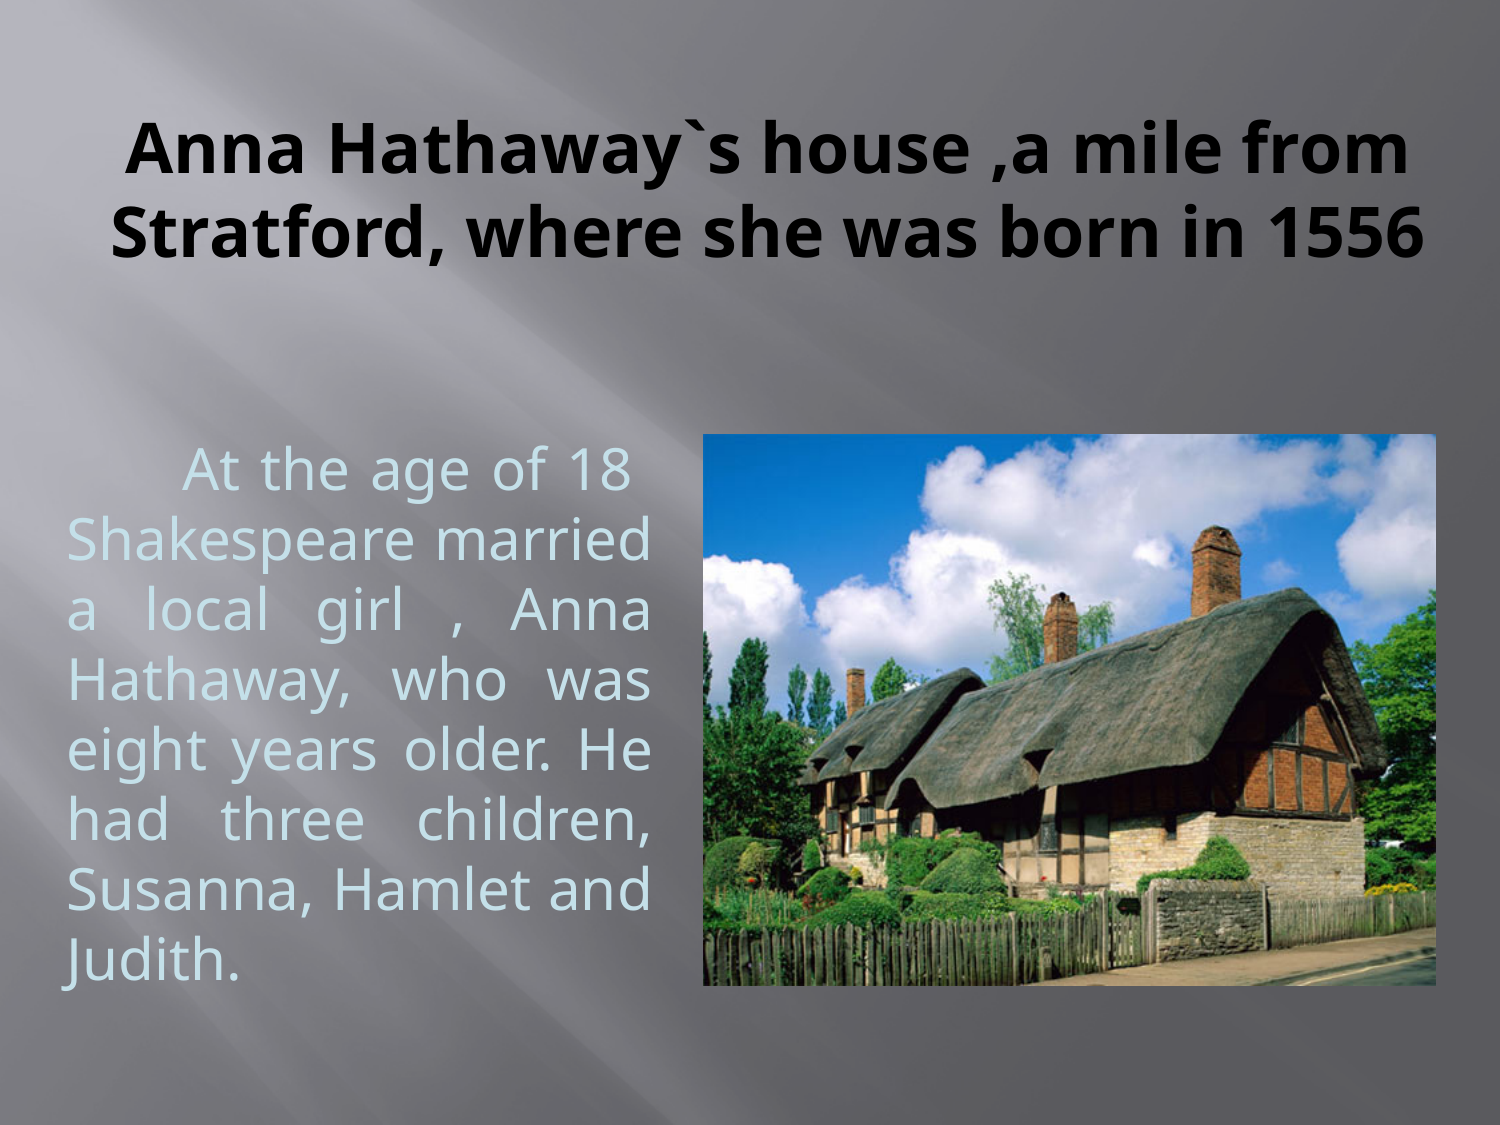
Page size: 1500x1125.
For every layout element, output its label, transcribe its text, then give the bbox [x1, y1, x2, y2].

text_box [703, 434, 1437, 986]
text_box At the age of 18 Shakespeare married a local girl , Anna Hathaway, who was eight years older. He had three children, Susanna, Hamlet and Judith. [51, 424, 668, 1000]
title Anna Hathaway`s house ,a mile from Stratford, where she was born in 1556 [93, 93, 1444, 282]
